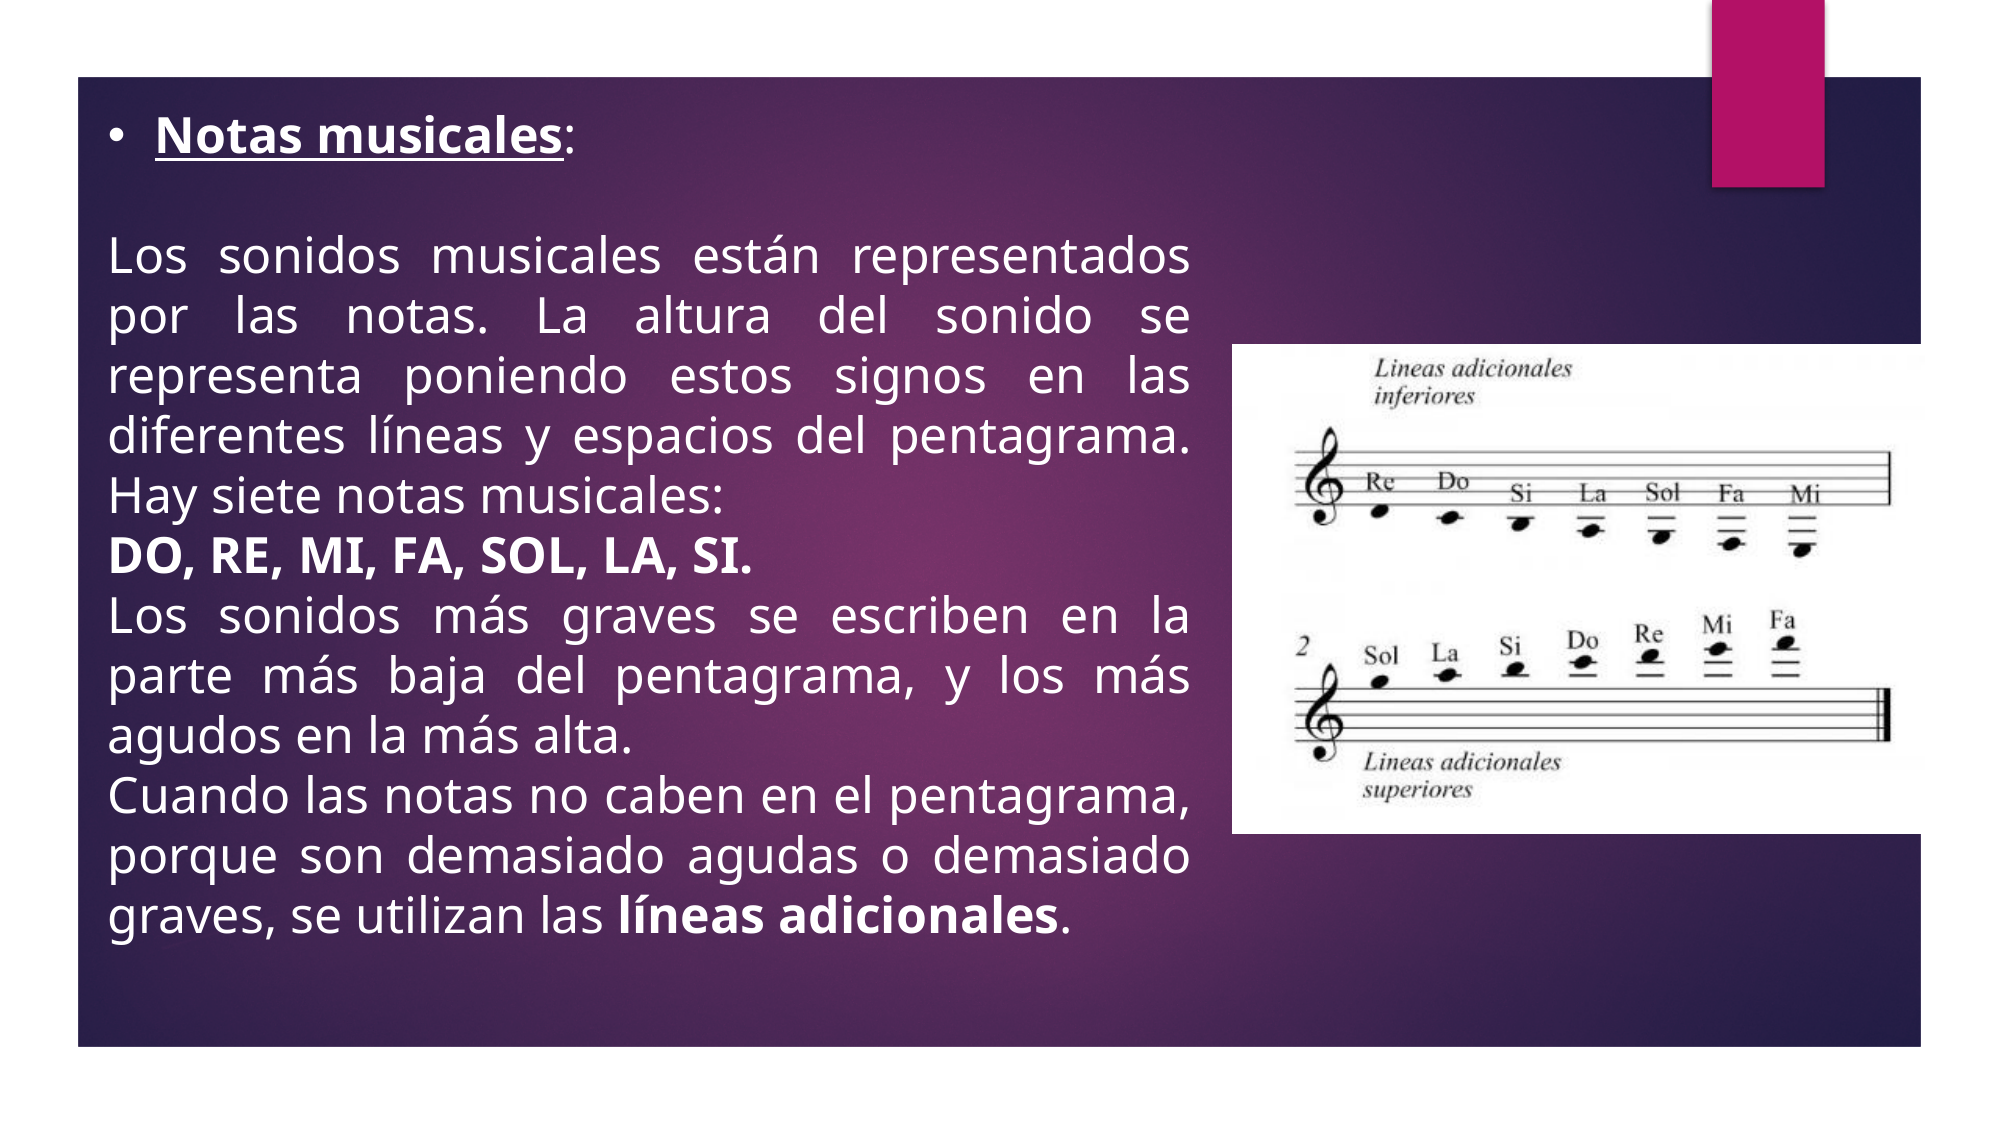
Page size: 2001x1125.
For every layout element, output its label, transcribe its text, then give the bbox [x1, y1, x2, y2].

text_box Notas musicales: Los sonidos musicales están representados por las notas. La altura del sonido se representa poniendo estos signos en las diferentes líneas y espacios del pentagrama. Hay siete notas musicales: DO, RE, MI, FA, SOL, LA, SI. Los sonidos más graves se escriben en la parte más baja del pentagrama, y los más agudos en la más alta. Cuando las notas no caben en el pentagrama, porque son demasiado agudas o demasiado graves, se utilizan las líneas adicionales. [93, 96, 1208, 1012]
picture [1231, 343, 1925, 834]
